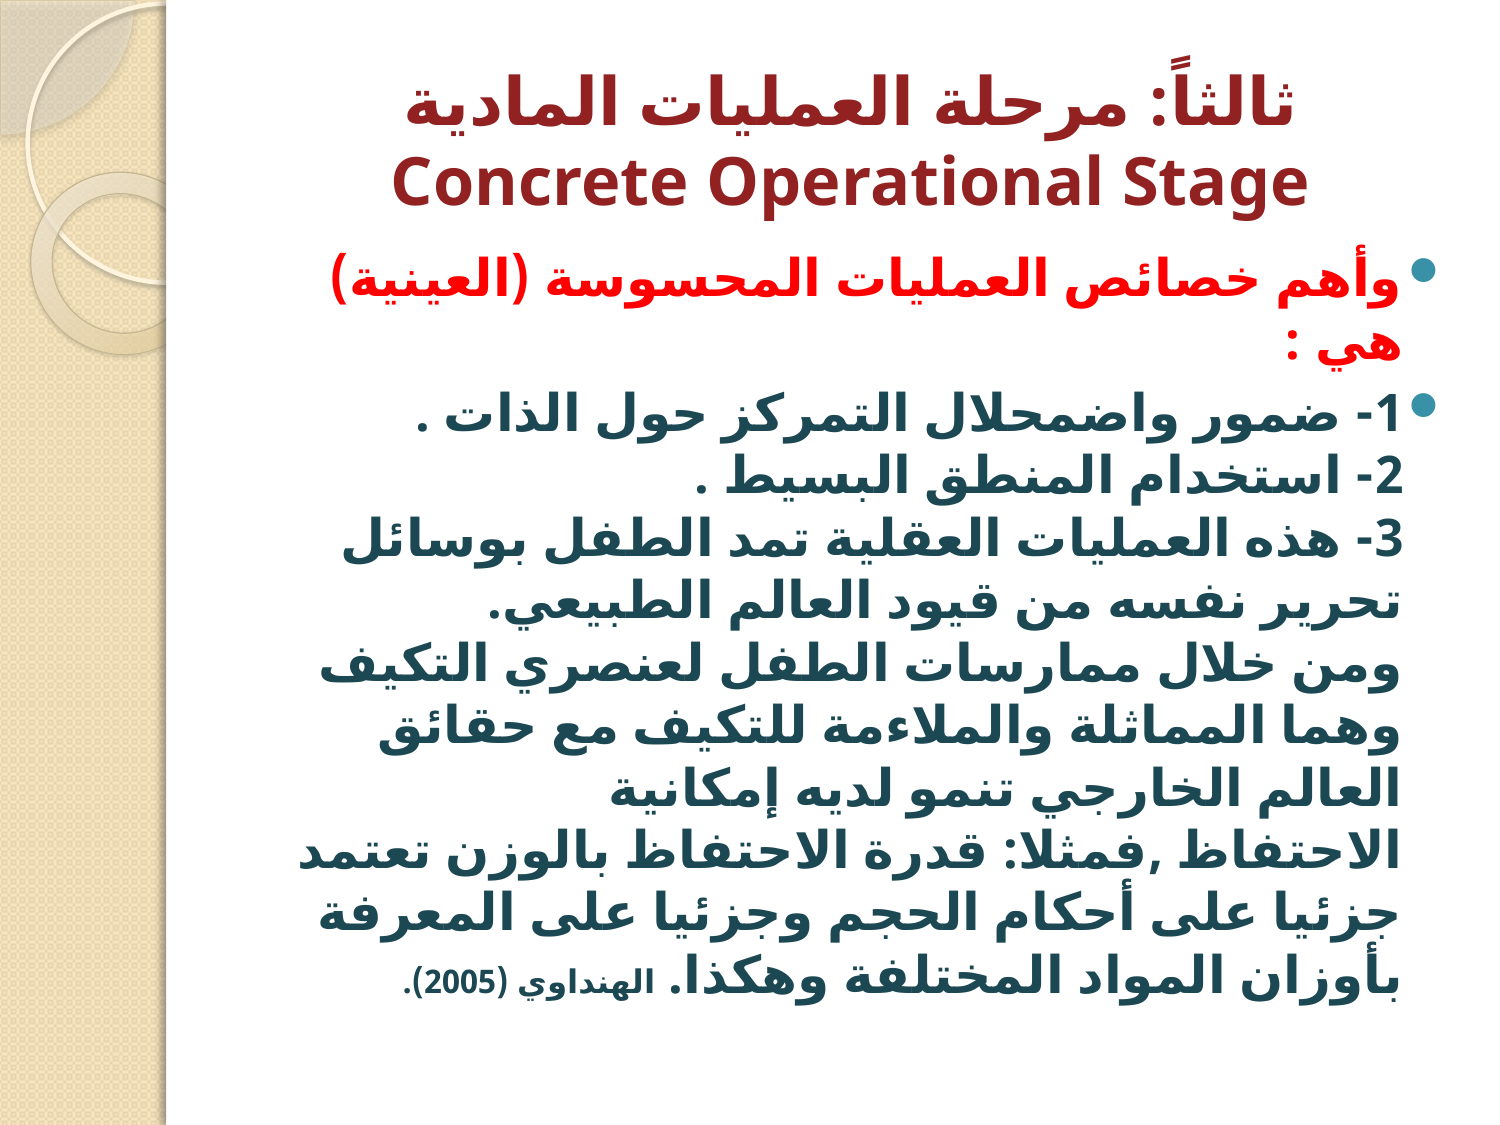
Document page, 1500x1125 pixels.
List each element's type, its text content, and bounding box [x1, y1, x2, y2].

list وأهم خصائص العمليات المحسوسة (العينية) هي : 1- ضمور واضمحلال التمركز حول الذات . 2- استخدام المنطق البسيط . 3- هذه العمليات العقلية تمد الطفل بوسائل تحرير نفسه من قيود العالم الطبيعي. ومن خلال ممارسات الطفل لعنصري التكيف وهما المماثلة والملاءمة للتكيف مع حقائق العالم الخارجي تنمو لديه إمكانية الاحتفاظ ,فمثلا: قدرة الاحتفاظ بالوزن تعتمد جزئيا على أحكام الحجم وجزئيا على المعرفة بأوزان المواد المختلفة وهكذا. الهنداوي (2005). [235, 237, 1466, 1025]
title ثالثاً: مرحلة العمليات المادية Concrete Operational Stage [235, 45, 1466, 233]
